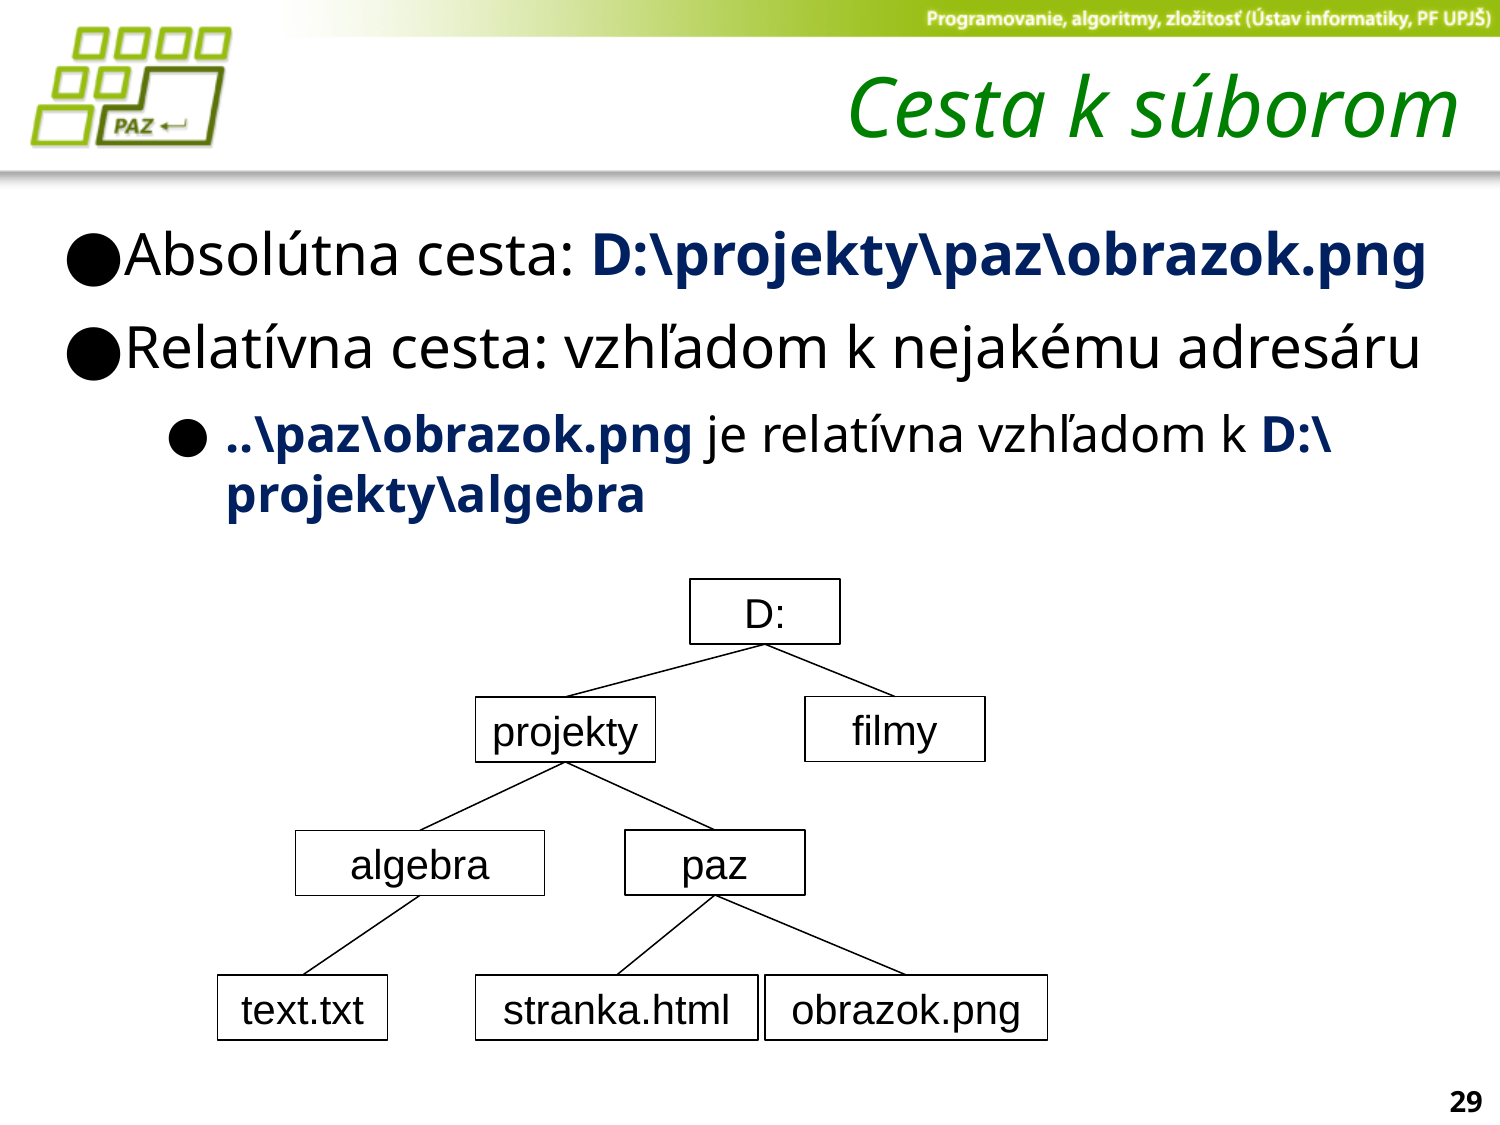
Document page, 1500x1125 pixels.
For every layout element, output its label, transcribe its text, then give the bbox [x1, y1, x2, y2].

list Absolútna cesta: D:\projekty\paz\obrazok.png Relatívna cesta: vzhľadom k nejakému adresáru ..\paz\obrazok.png je relatívna vzhľadom k D:\projekty\algebra [48, 209, 1456, 1080]
text_box D: [689, 579, 840, 643]
text_box paz [624, 830, 805, 893]
text_box stranka.html [475, 975, 759, 1040]
picture [0, 0, 1500, 1125]
text_box text.txt [217, 975, 388, 1040]
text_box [616, 895, 712, 976]
text_box filmy [804, 696, 985, 762]
text_box algebra [295, 830, 545, 896]
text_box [302, 895, 421, 976]
title Cesta k súborom [343, 46, 1477, 251]
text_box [565, 762, 716, 831]
text_box obrazok.png [765, 975, 1048, 1040]
text_box projekty [475, 696, 656, 760]
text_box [419, 762, 563, 831]
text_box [764, 644, 896, 697]
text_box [565, 644, 763, 698]
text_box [714, 895, 907, 976]
